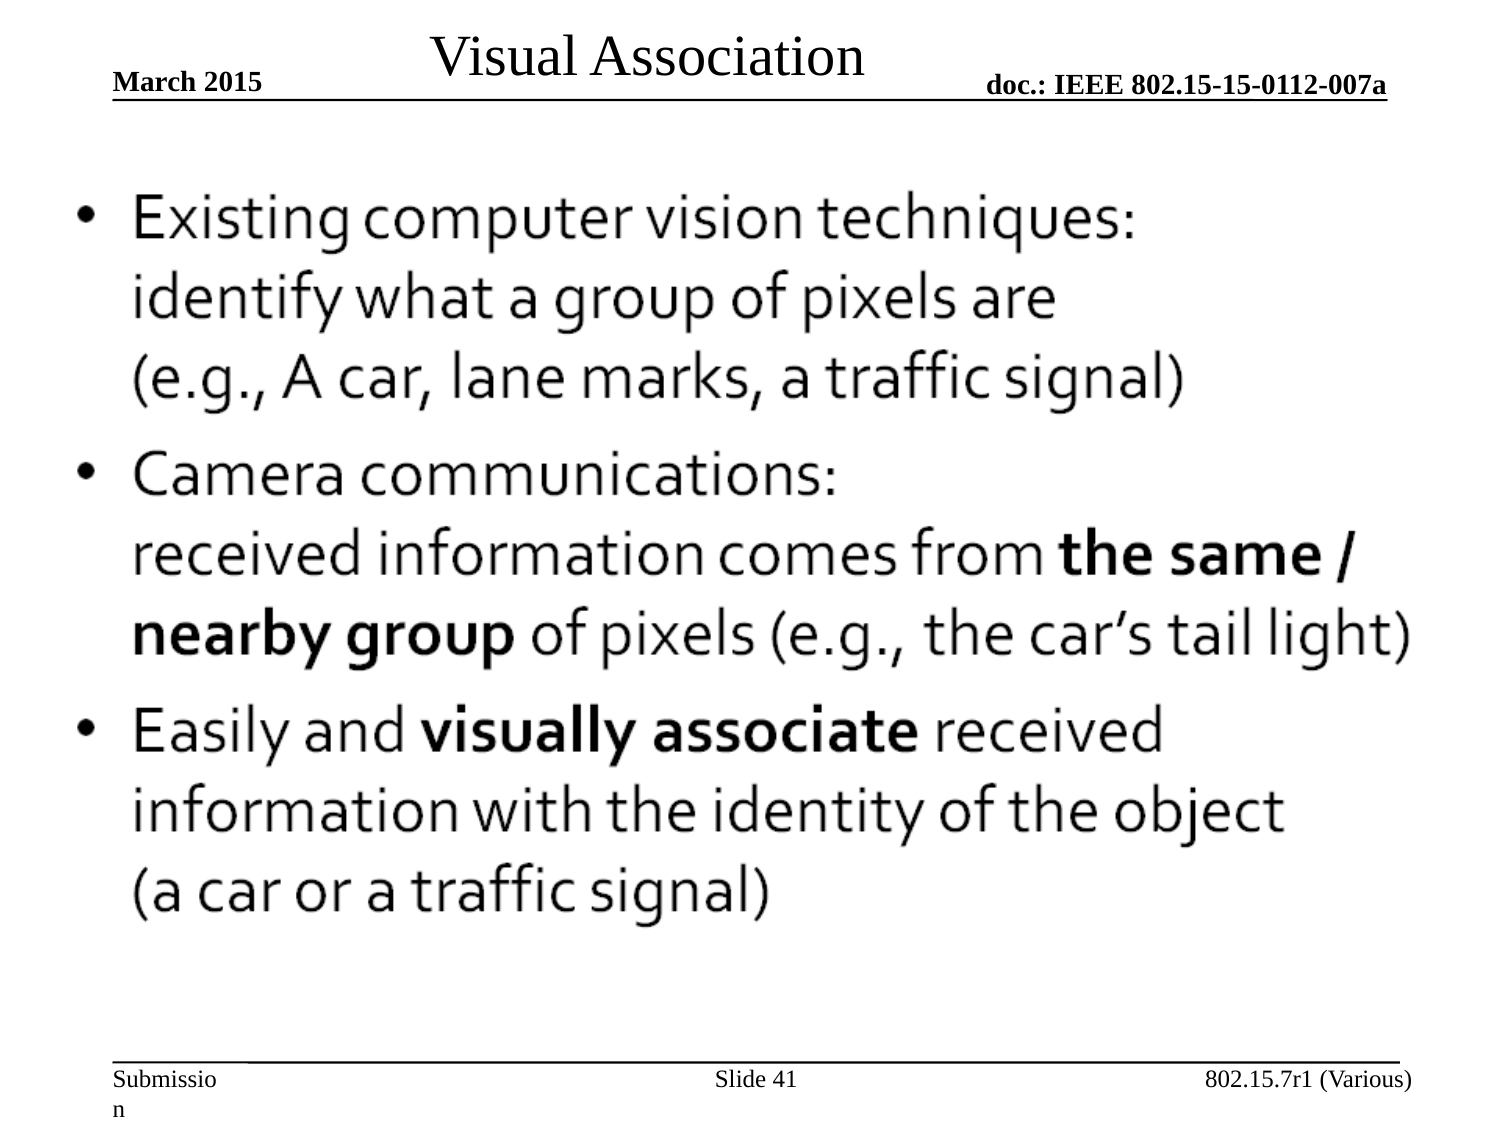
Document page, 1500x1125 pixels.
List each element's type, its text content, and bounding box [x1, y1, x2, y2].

slide_number Slide 41 [712, 1062, 800, 1093]
footer 802.15.7r1 (Various) [900, 1062, 1413, 1093]
text_box Visual Association [95, 0, 1200, 95]
picture [37, 154, 1463, 971]
